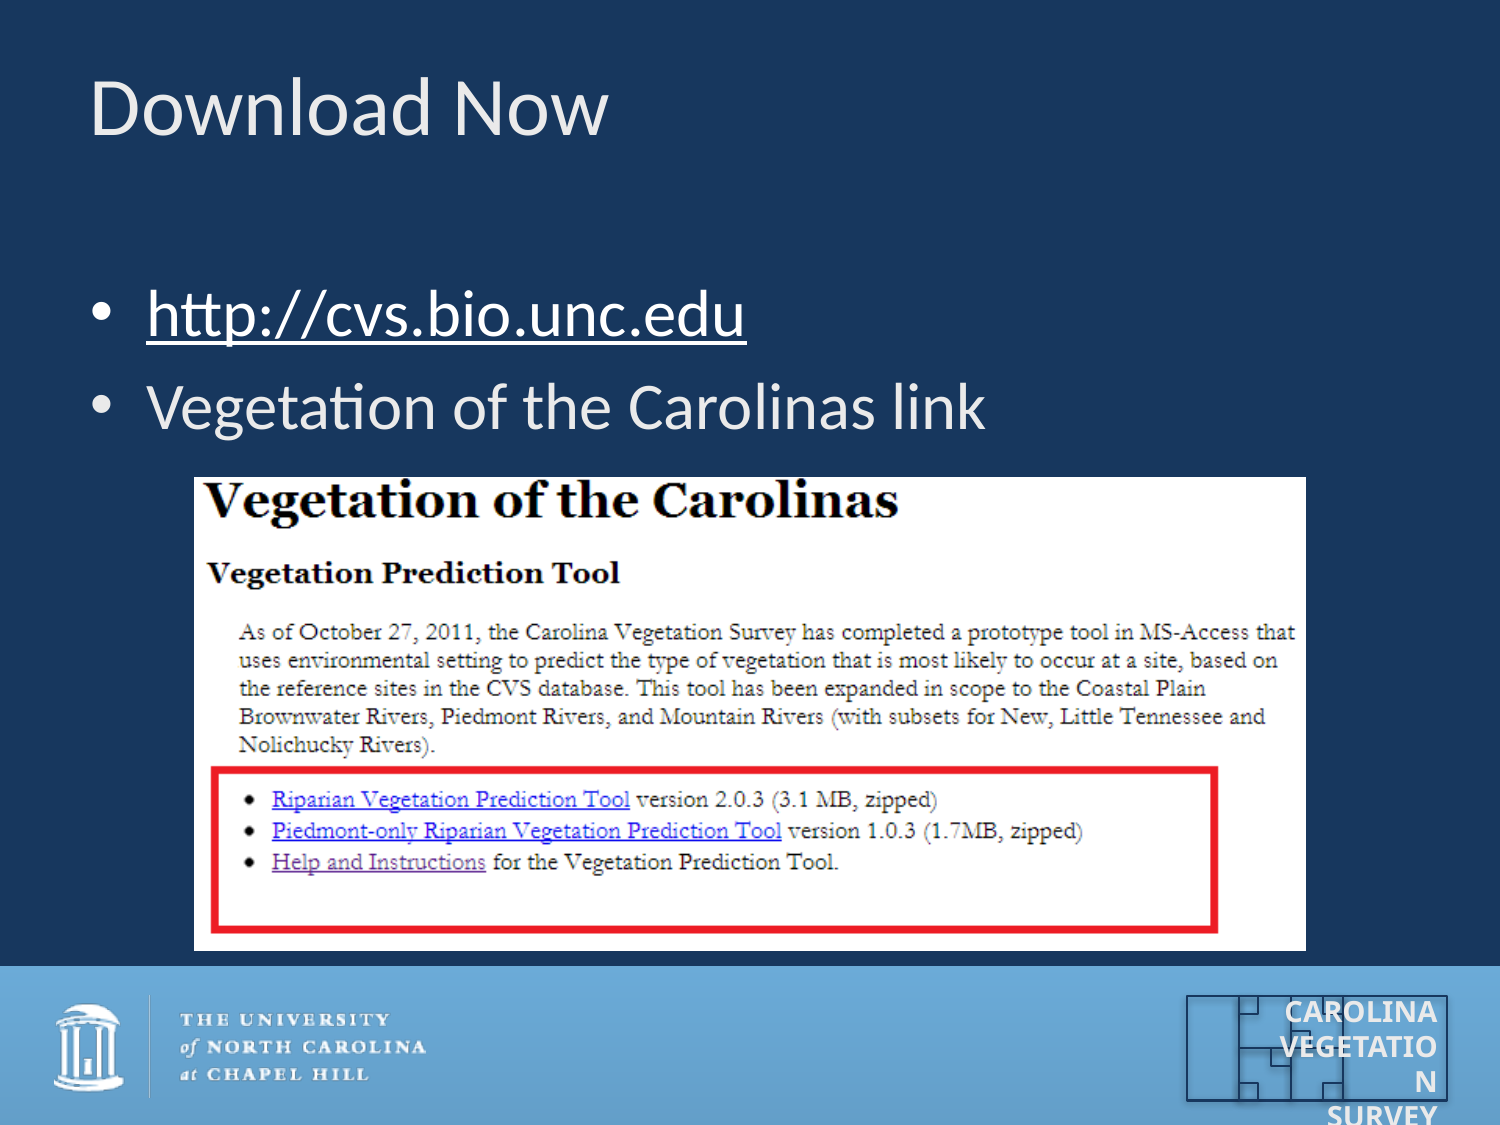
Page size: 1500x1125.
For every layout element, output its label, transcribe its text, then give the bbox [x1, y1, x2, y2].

picture [54, 995, 426, 1098]
picture [194, 477, 1306, 952]
title Download Now [75, 45, 1425, 233]
list http://cvs.bio.unc.edu Vegetation of the Carolinas link [75, 262, 1425, 933]
